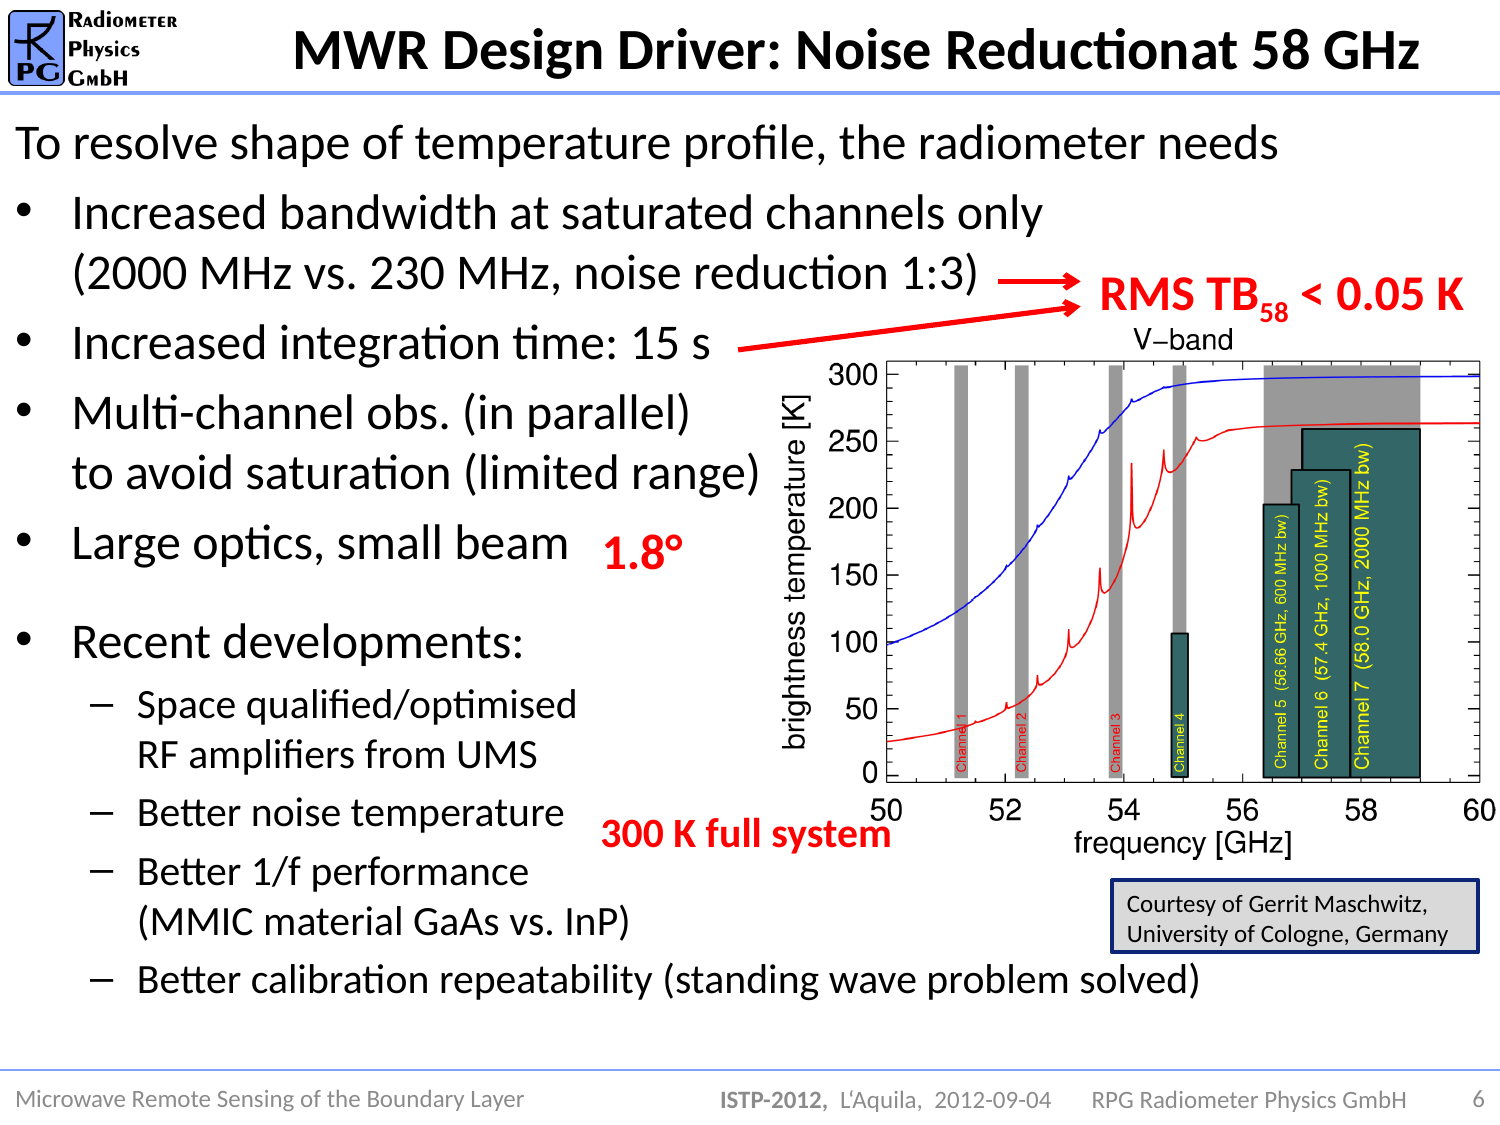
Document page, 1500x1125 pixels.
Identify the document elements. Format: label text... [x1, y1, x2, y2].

footer ISTP-2012, L‘Aquila, 2012-09-04 RPG Radiometer Physics GmbH [724, 1069, 1423, 1125]
text_box 300 K full system [585, 798, 770, 864]
list To resolve shape of temperature profile, the radiometer needs Increased bandwidth at saturated channels only (2000 MHz vs. 230 MHz, noise reduction 1:3) Increased integration time: 15 s Multi-channel obs. (in parallel) to avoid saturation (limited range) Large optics, small beam Recent developments: Space qualified/optimised RF amplifiers from UMS Better noise temperature Better 1/f performance (MMIC material GaAs vs. InP) Better calibration repeatability (standing wave problem solved) [0, 101, 1413, 1072]
text_box Courtesy of Gerrit Maschwitz, University of Cologne, Germany [1413, 880, 1479, 953]
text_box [737, 306, 1081, 351]
slide_number 6 [1423, 1069, 1500, 1125]
text_box 1.8° [586, 511, 698, 587]
slide_number Microwave Remote Sensing of the Boundary Layer [0, 1072, 724, 1125]
picture [8, 10, 177, 86]
text_box RMS TB58 < 0.05 K [1084, 252, 1479, 319]
picture [775, 321, 1500, 867]
title MWR Design Driver: Noise Reductionat 58 GHz [213, 0, 1500, 92]
